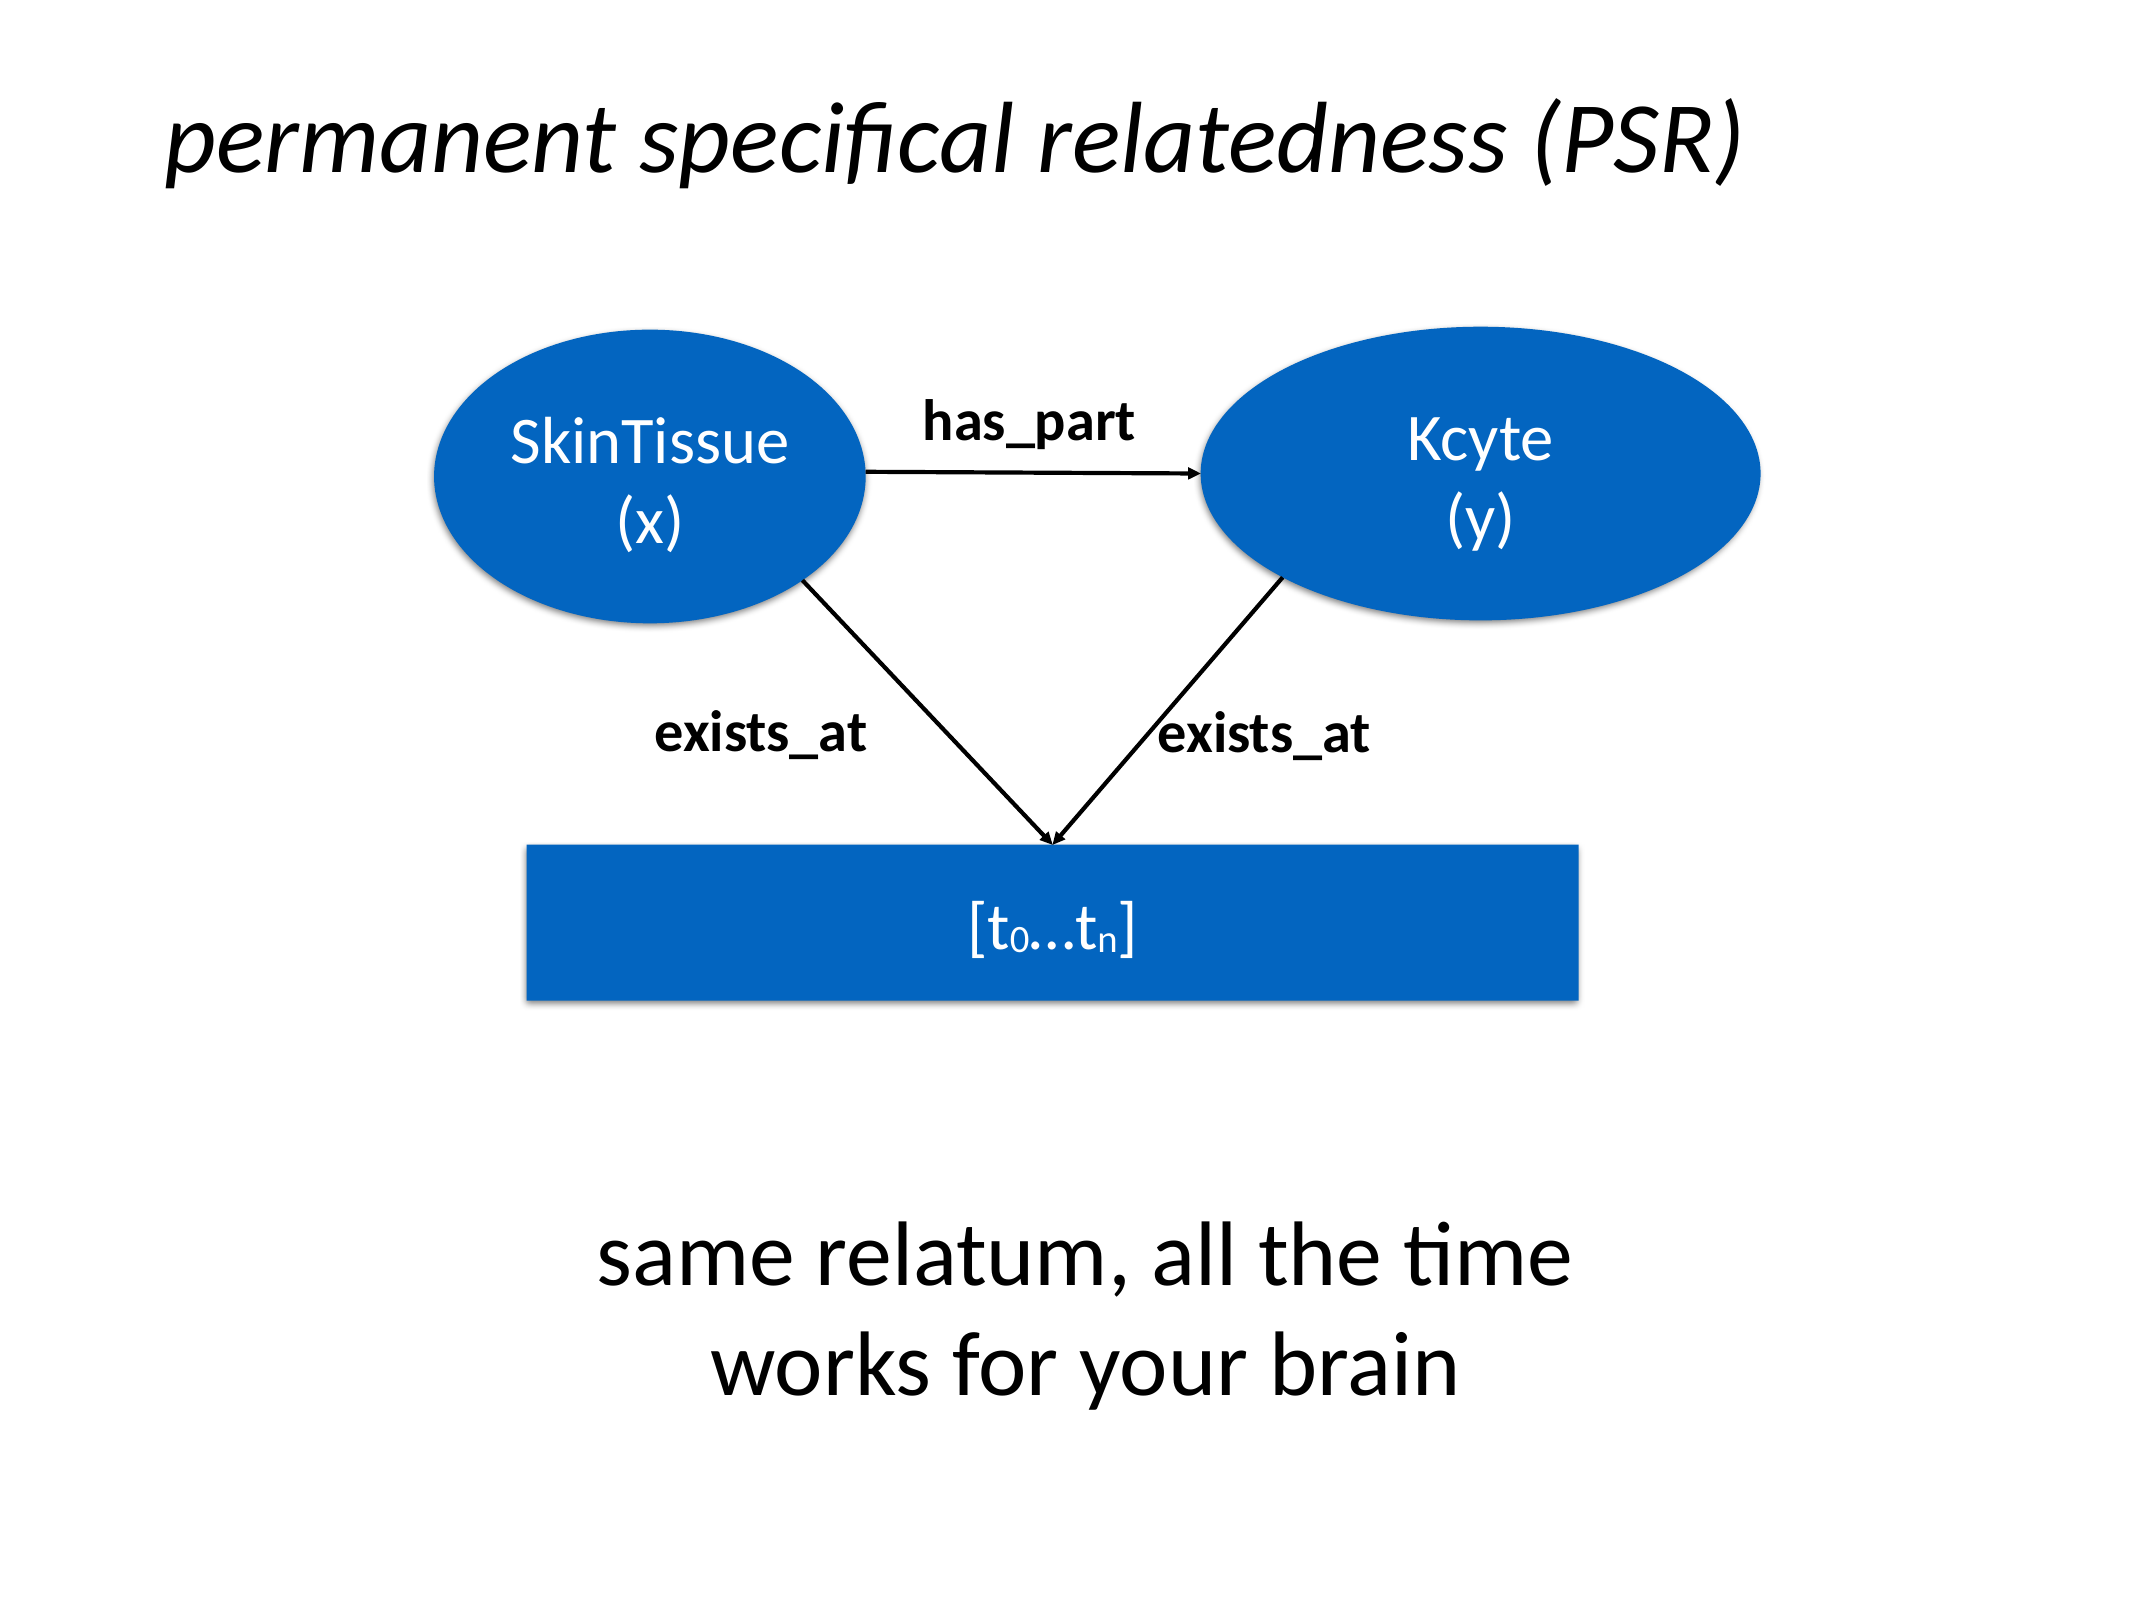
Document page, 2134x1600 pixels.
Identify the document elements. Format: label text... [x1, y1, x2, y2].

text_box same relatum, all the time works for your brain [194, 1185, 1978, 1422]
text_box exists_at [1291, 665, 1477, 792]
text_box has_part [865, 353, 1193, 466]
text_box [802, 580, 1048, 846]
text_box SkinTissue (x) [434, 329, 866, 624]
text_box Kcyte (y) [1200, 326, 1761, 621]
text_box exists_at [646, 665, 797, 792]
text_box [t0…tn] [526, 844, 1579, 1001]
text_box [1052, 577, 1283, 846]
title permanent specifical relatedness (PSR) [155, 24, 2037, 239]
